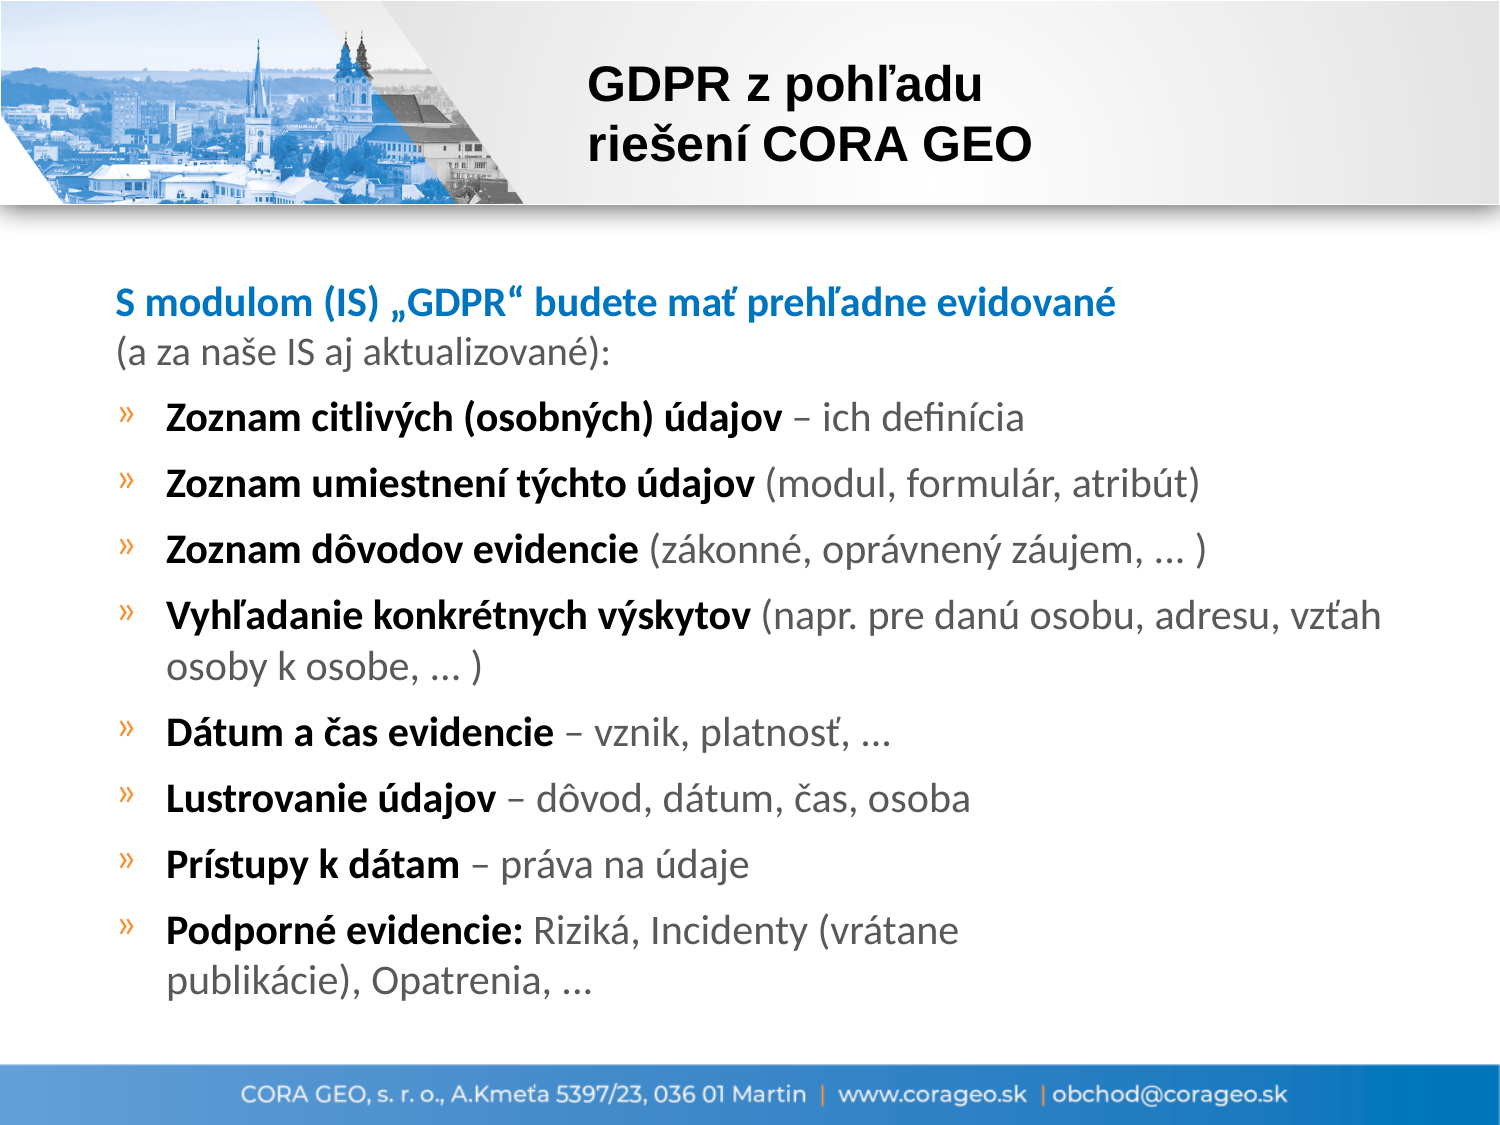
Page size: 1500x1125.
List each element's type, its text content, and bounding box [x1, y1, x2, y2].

picture [1, 1, 1499, 204]
list S modulom (IS) „GDPR“ budete mať prehľadne evidované (a za naše IS aj aktualizované): Zoznam citlivých (osobných) údajov – ich definícia Zoznam umiestnení týchto údajov (modul, formulár, atribút) Zoznam dôvodov evidencie (zákonné, oprávnený záujem, ... ) Vyhľadanie konkrétnych výskytov (napr. pre danú osobu, adresu, vzťah osoby k osobe, ... ) Dátum a čas evidencie – vznik, platnosť, ... Lustrovanie údajov – dôvod, dátum, čas, osoba Prístupy k dátam – práva na údaje Podporné evidencie: Riziká, Incidenty (vrátane publikácie), Opatrenia, ... [100, 267, 1459, 1012]
picture [0, 1059, 1500, 1125]
title GDPR z pohľadu riešení CORA GEO [572, 33, 1436, 190]
